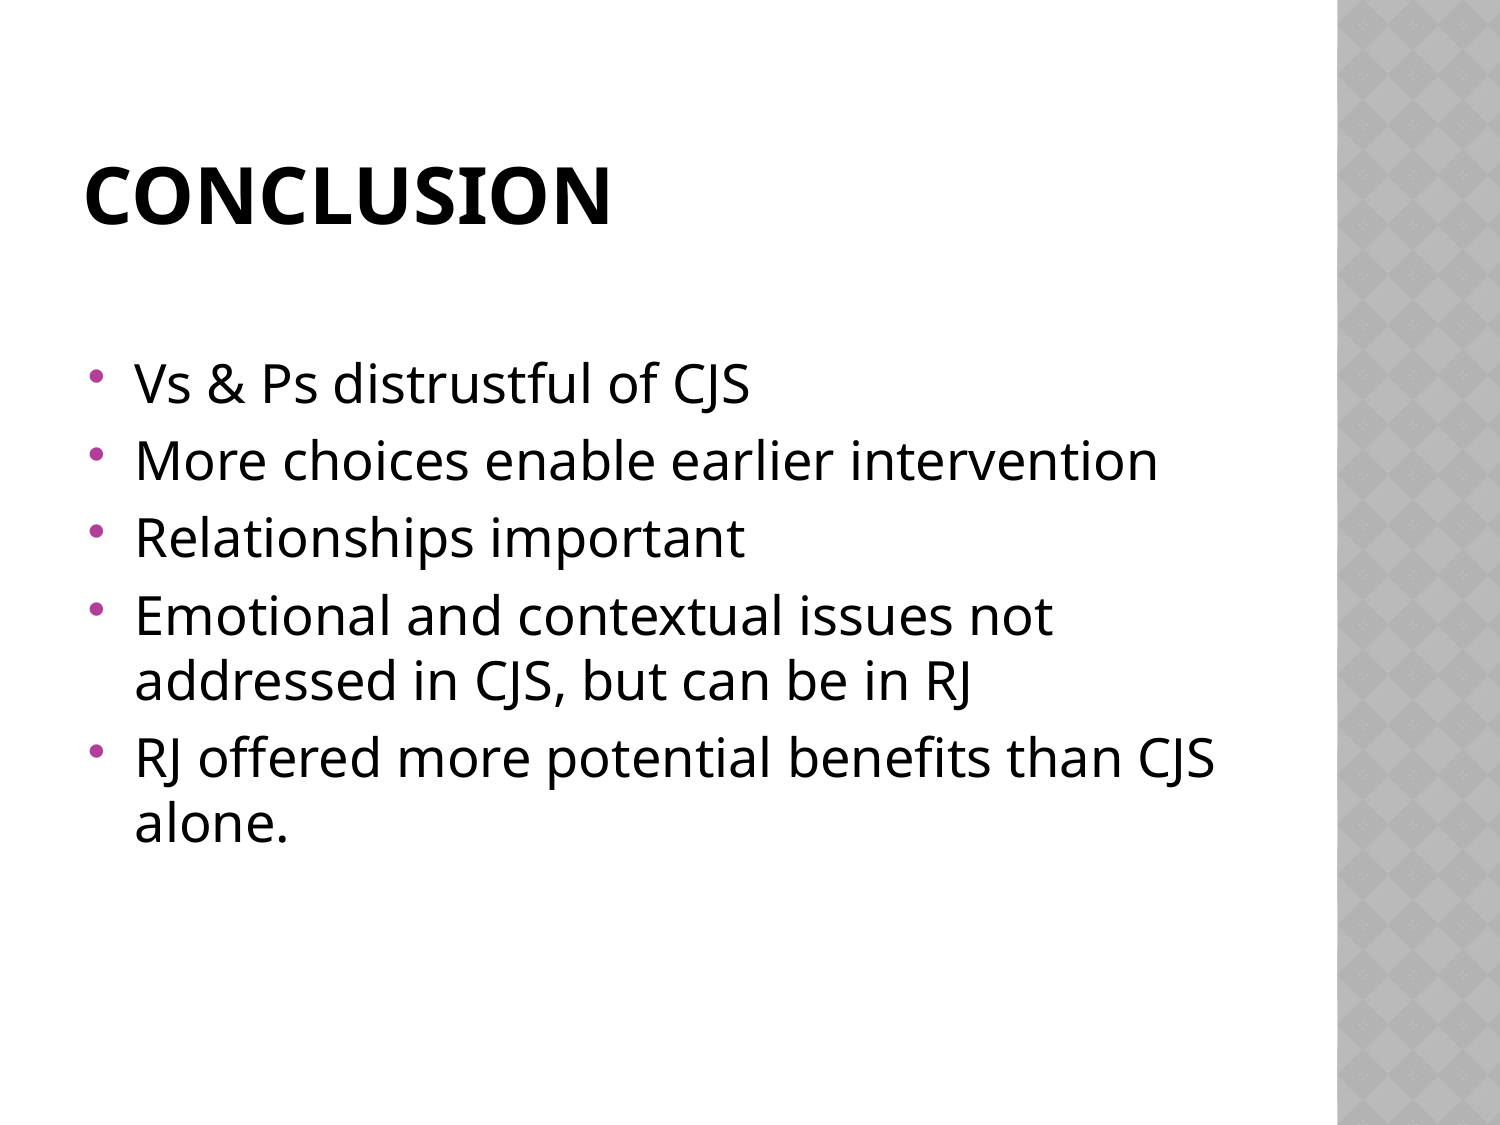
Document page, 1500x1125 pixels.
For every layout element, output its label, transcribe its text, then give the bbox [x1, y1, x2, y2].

list Vs & Ps distrustful of CJS More choices enable earlier intervention Relationships important Emotional and contextual issues not addressed in CJS, but can be in RJ RJ offered more potential benefits than CJS alone. [75, 264, 1263, 1059]
title Conclusion [75, 52, 1263, 240]
